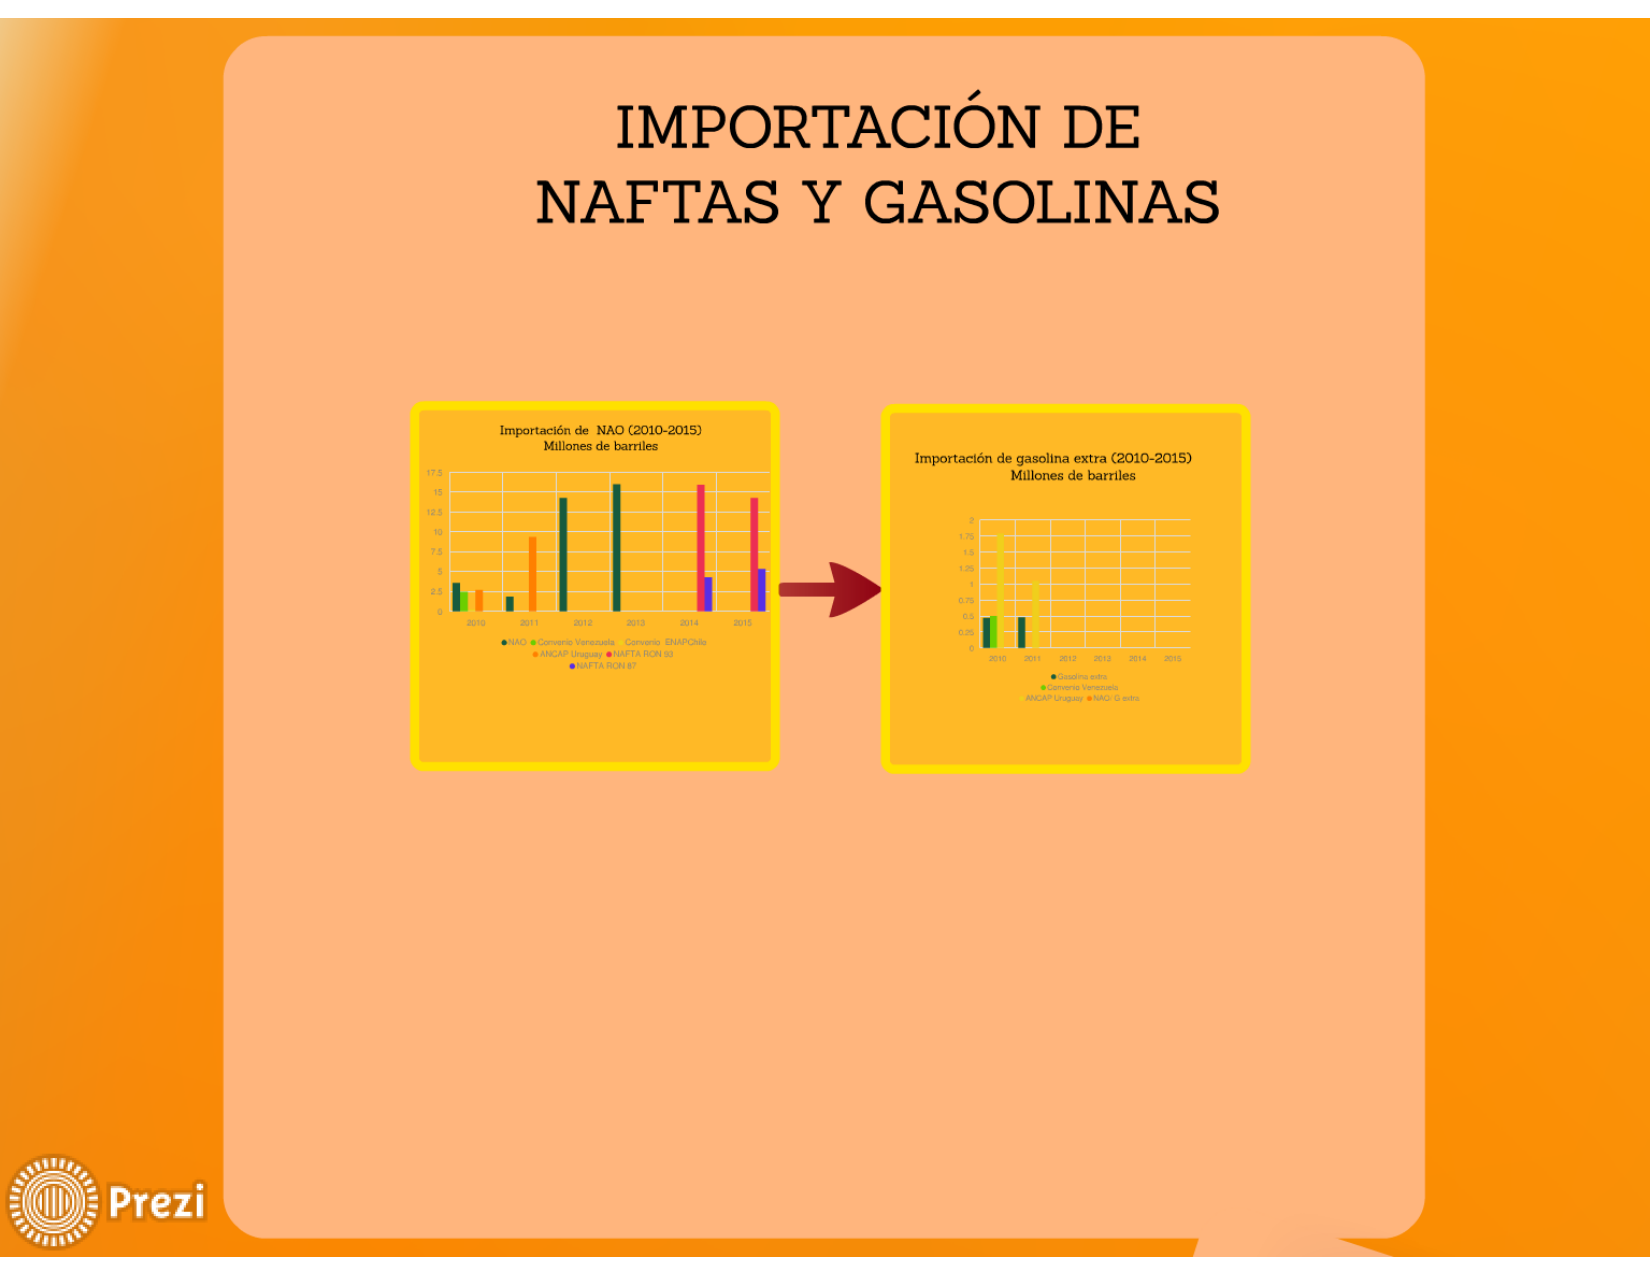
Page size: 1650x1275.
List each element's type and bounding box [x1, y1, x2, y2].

text_box [0, 18, 1650, 1257]
